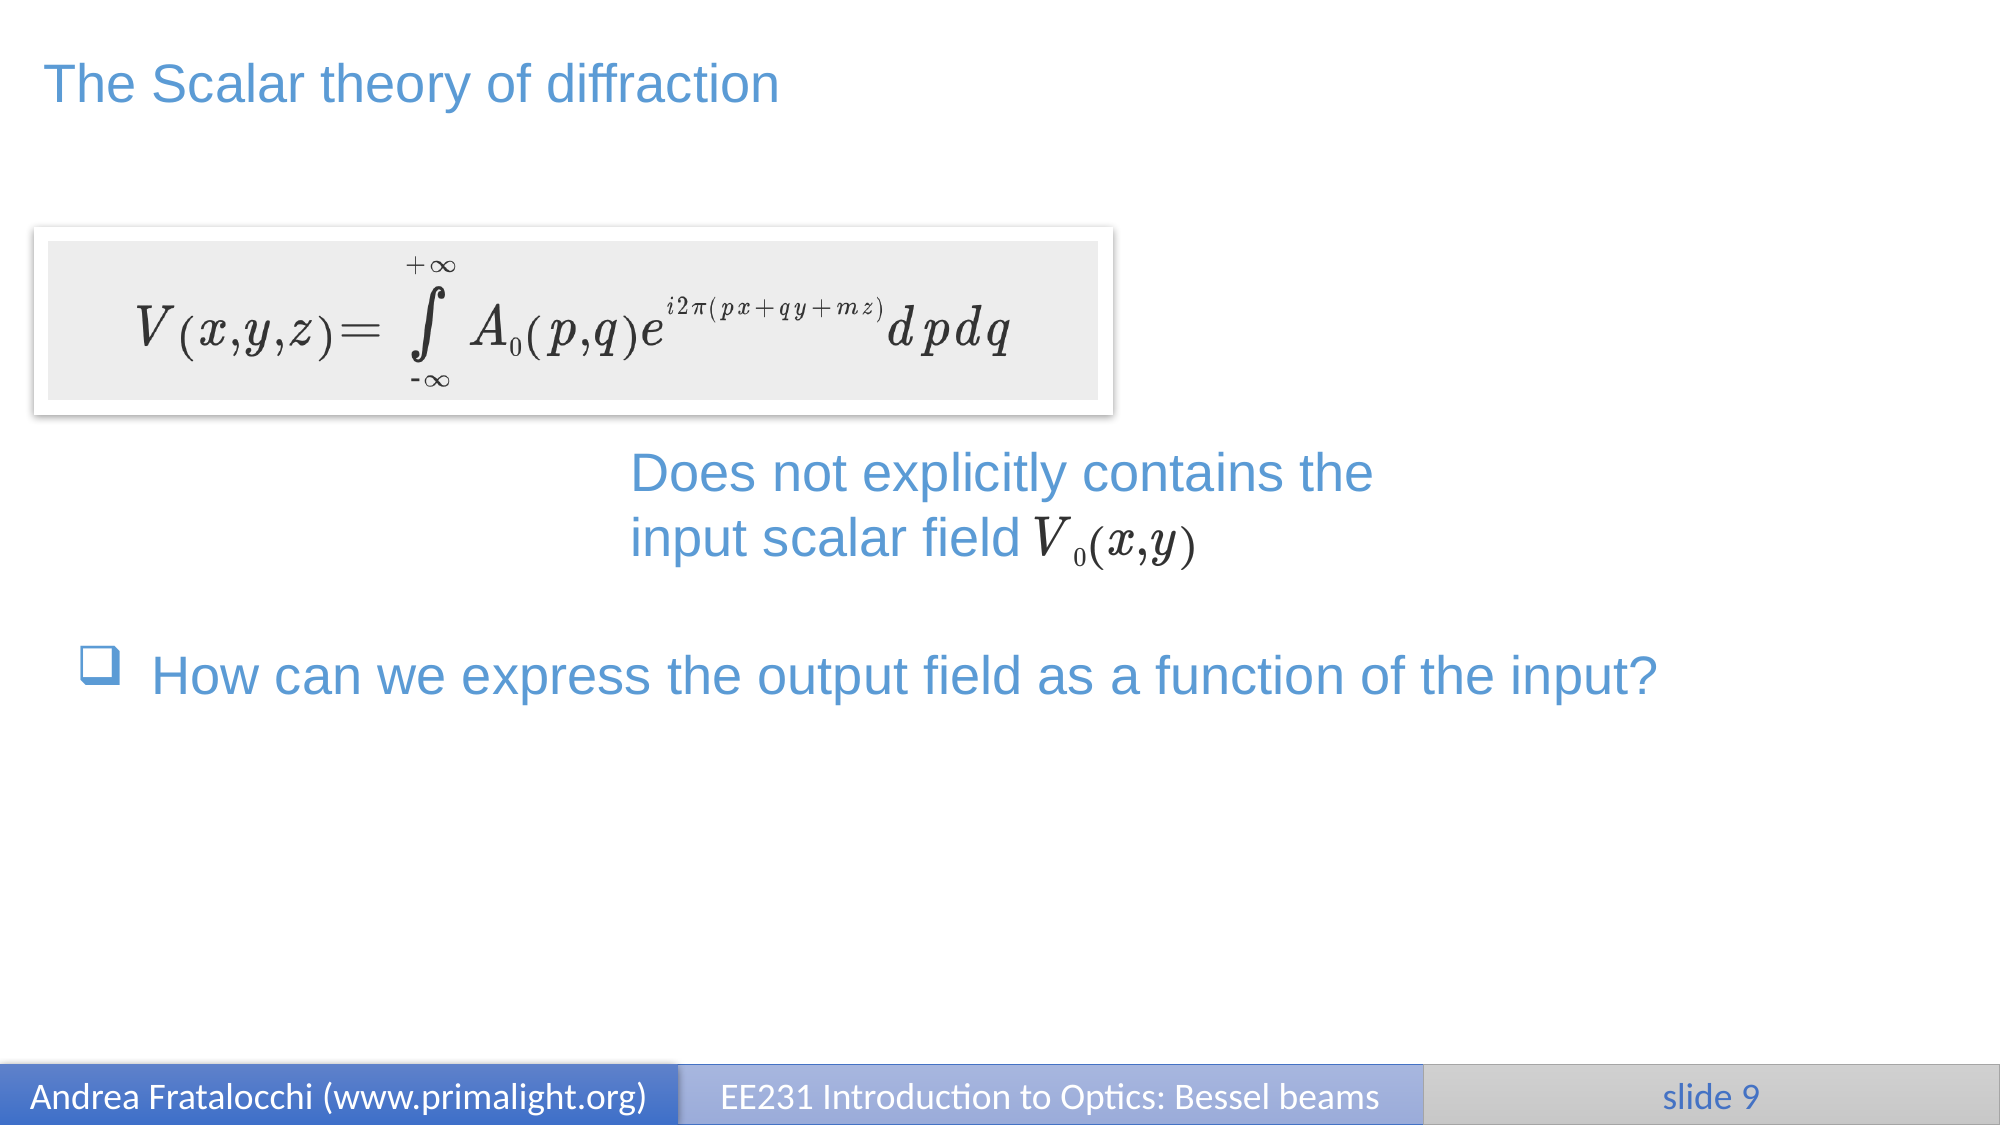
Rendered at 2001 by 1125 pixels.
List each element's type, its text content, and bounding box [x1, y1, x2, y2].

picture [48, 241, 1099, 401]
text_box The Scalar theory of diffraction [28, 40, 816, 121]
picture [1018, 510, 1211, 576]
text_box Does not explicitly contains the input scalar field [615, 430, 1403, 575]
text_box How can we express the output field as a function of the input? [61, 632, 1726, 713]
